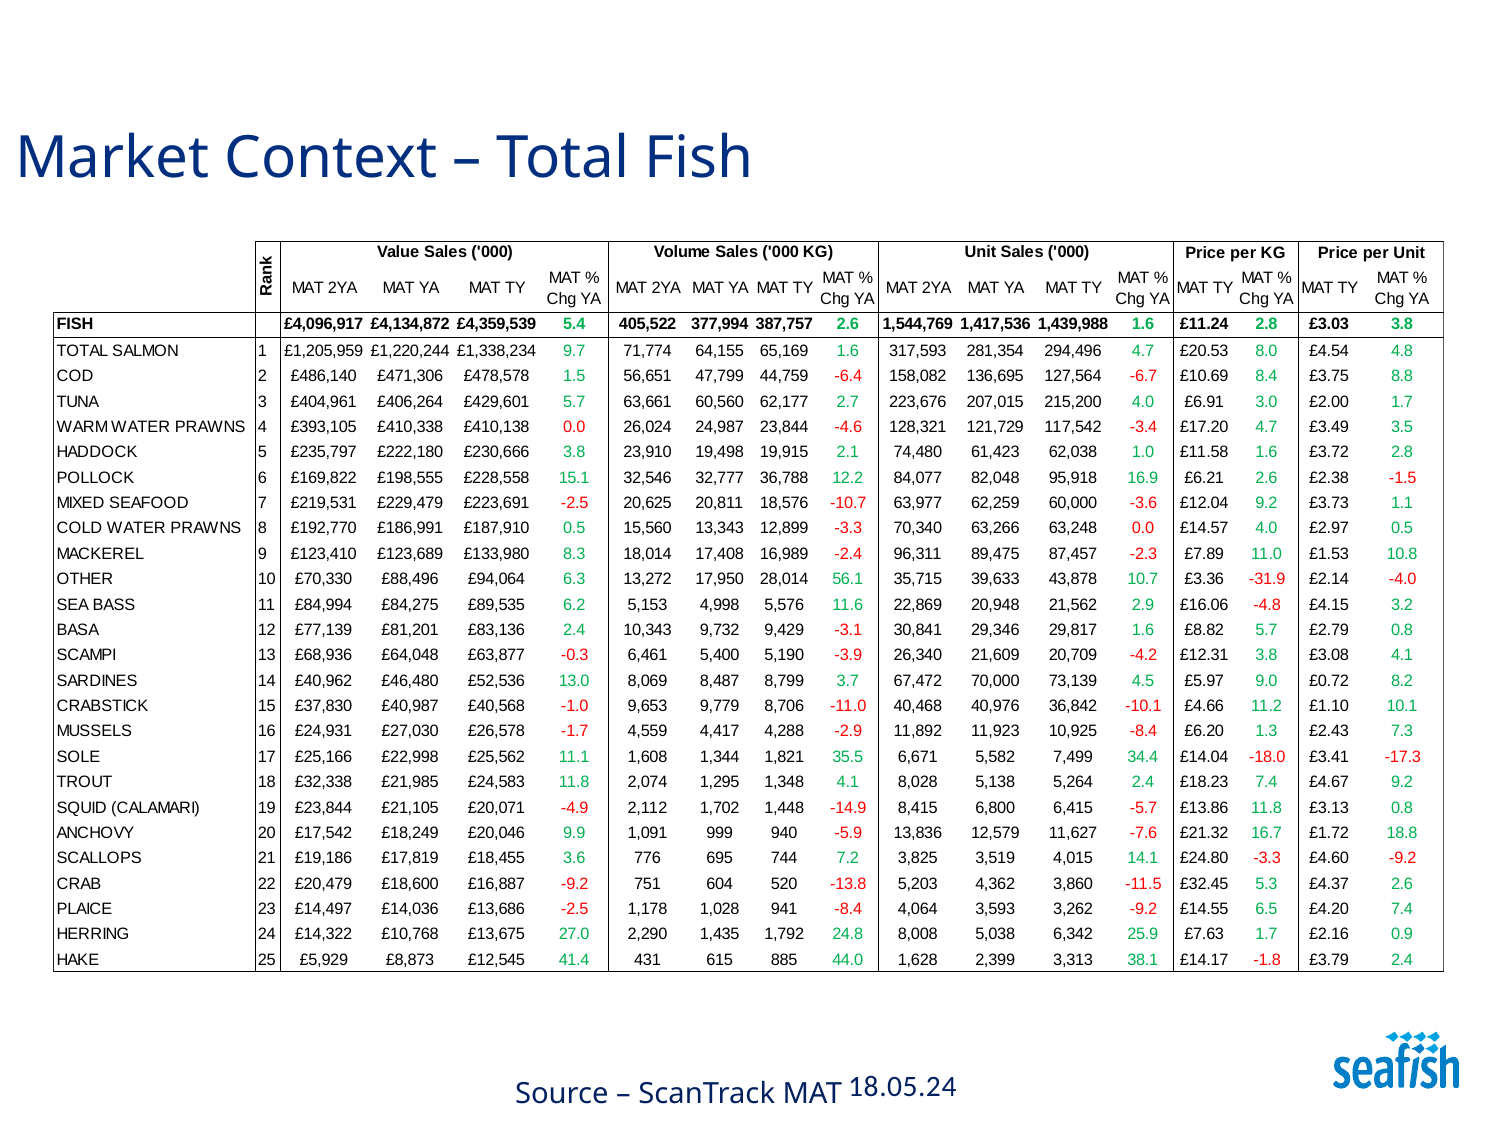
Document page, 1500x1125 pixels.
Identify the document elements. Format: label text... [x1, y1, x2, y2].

picture [841, 1072, 1003, 1114]
text_box Market Context – Total Fish [0, 97, 1459, 212]
picture [53, 241, 1445, 973]
text_box Source – ScanTrack MAT [0, 1067, 857, 1117]
